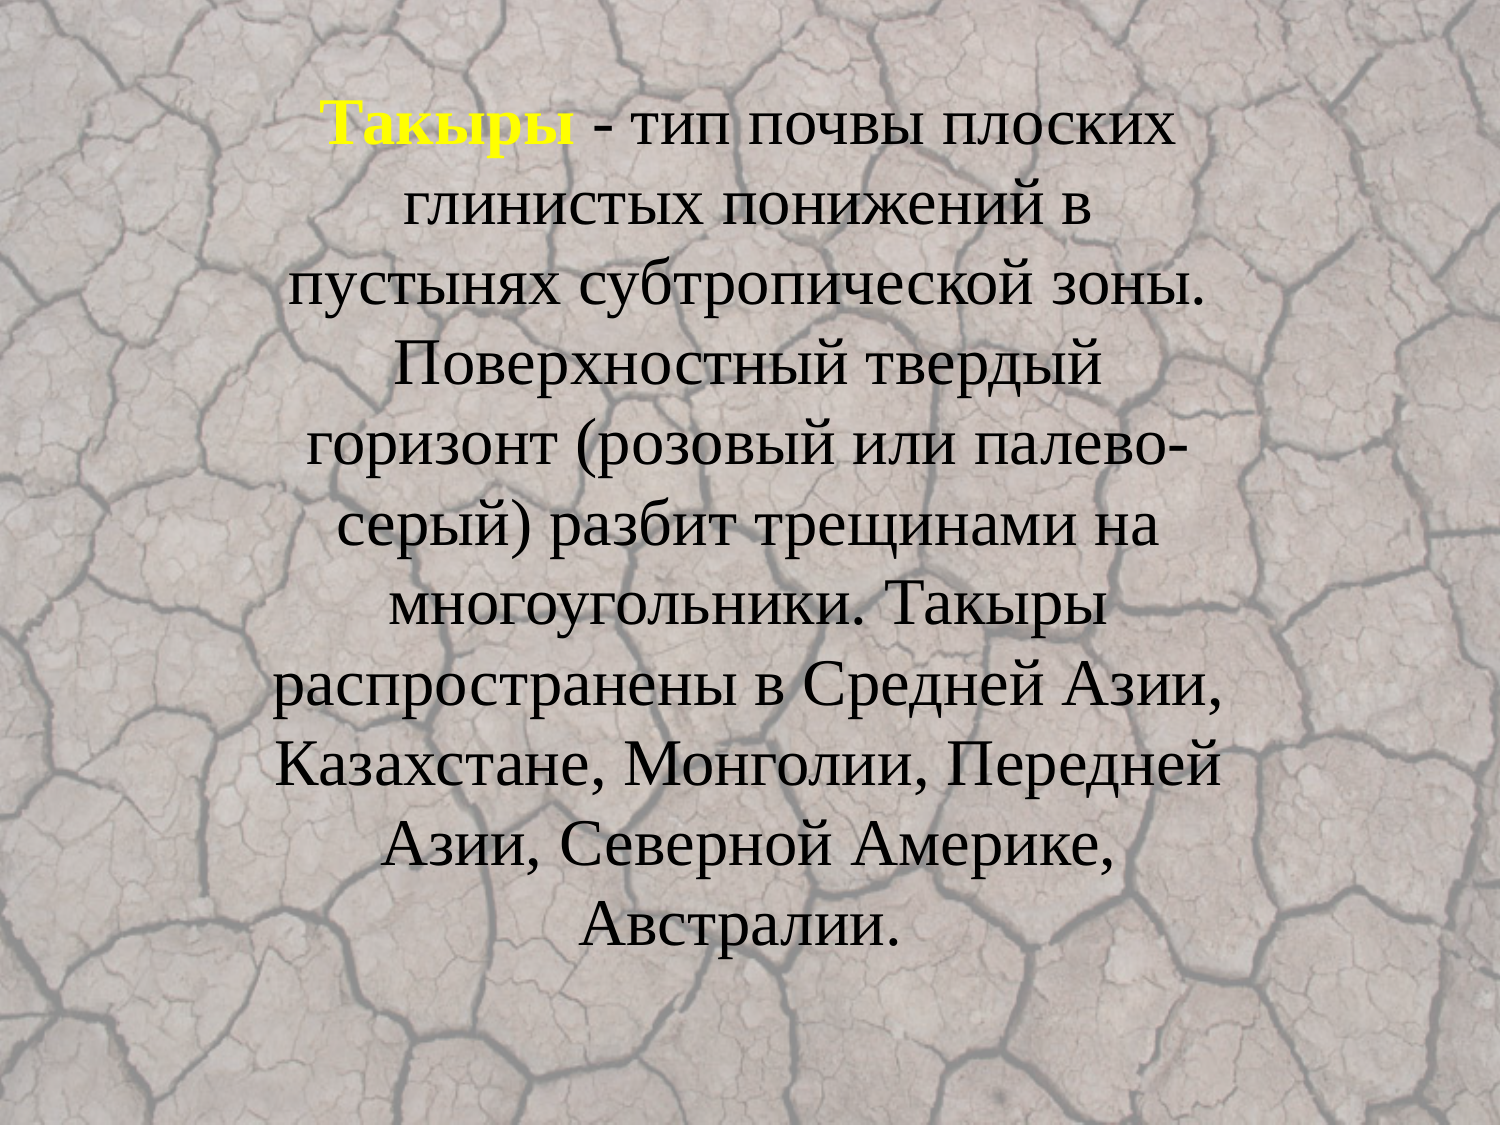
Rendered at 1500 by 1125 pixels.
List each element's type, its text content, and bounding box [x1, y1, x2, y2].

list Такыры - тип почвы плоских глинистых понижений в пустынях субтропической зоны. Поверхностный твердый горизонт (розовый или палево-серый) разбит трещинами на многоугольники. Такыры распространены в Средней Азии, Казахстане, Монголии, Передней Азии, Северной Америке, Австралии. [199, 70, 1243, 1067]
